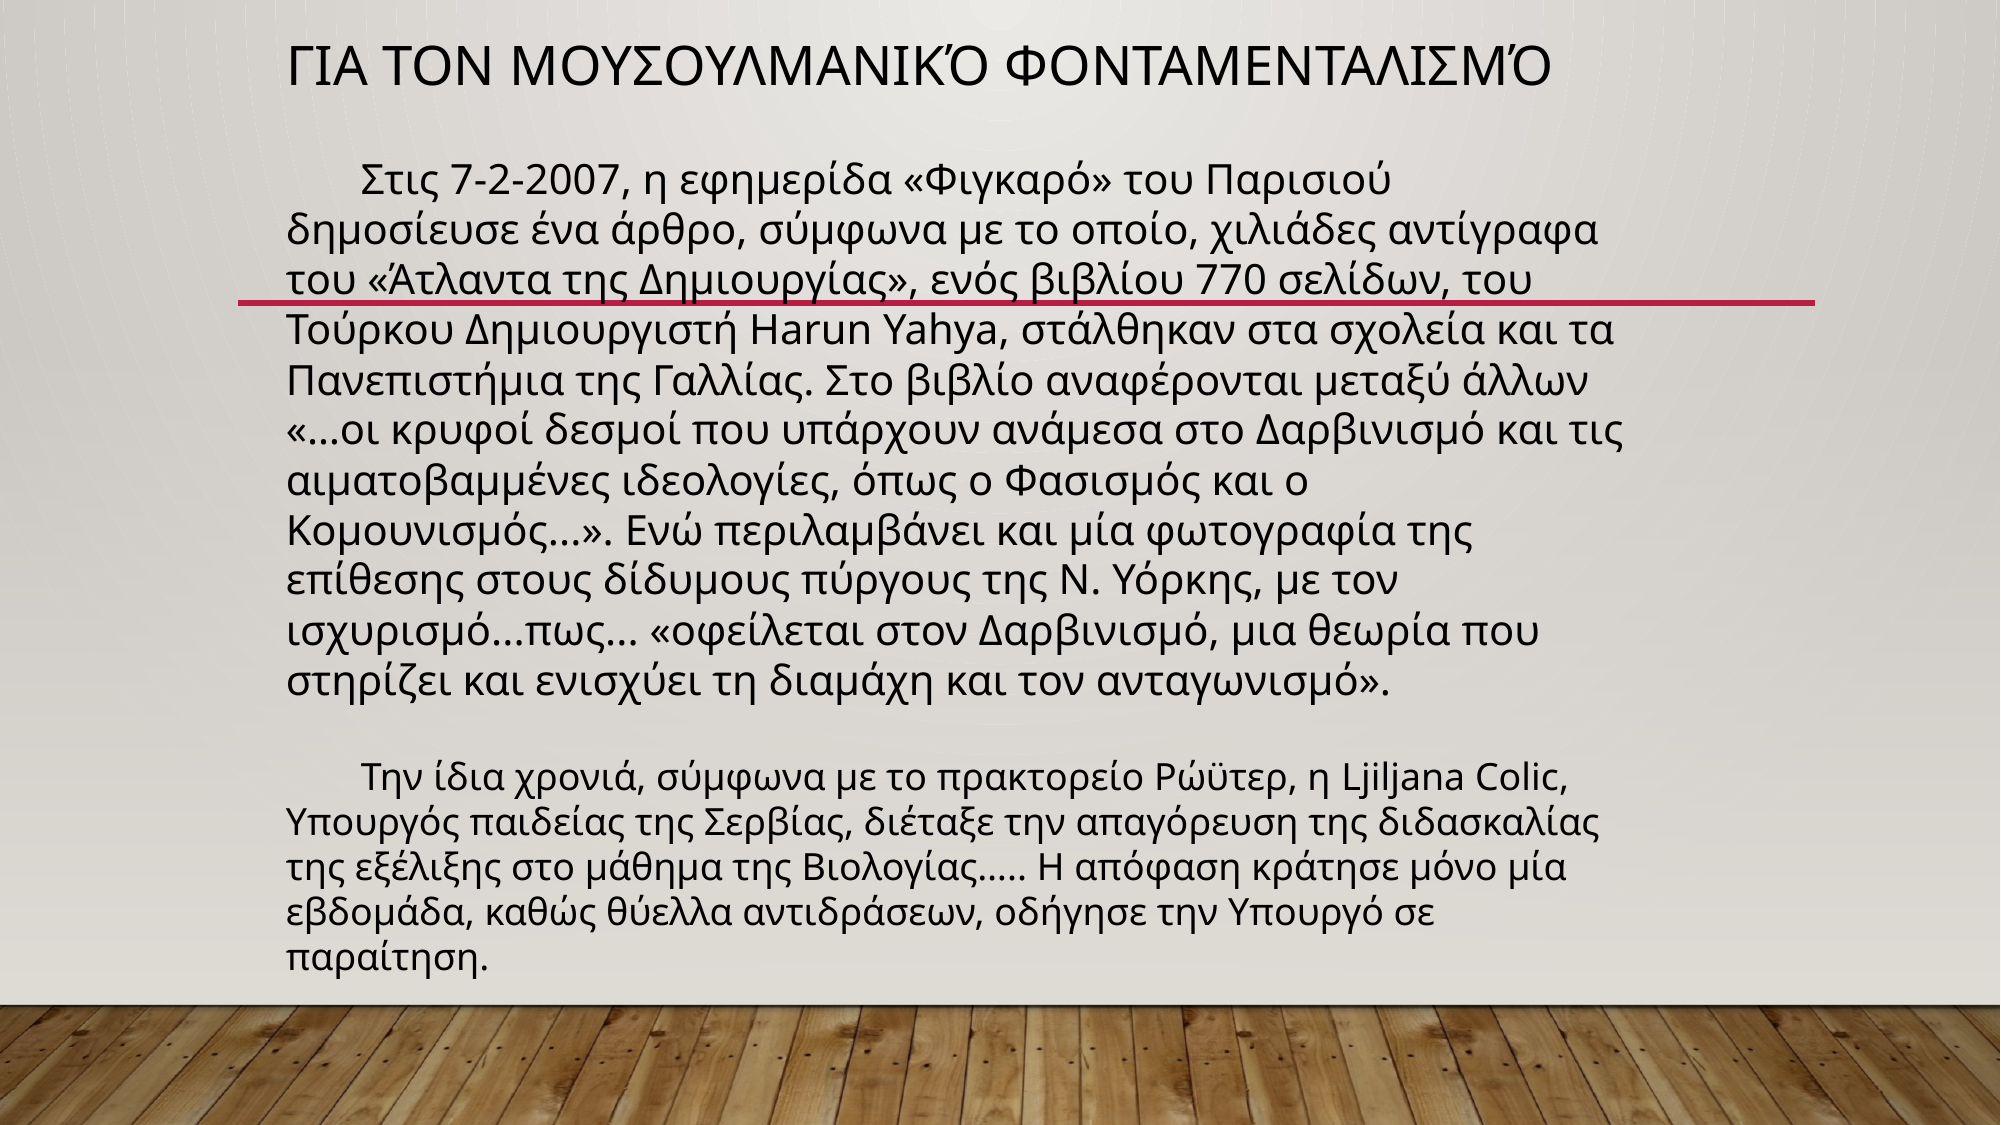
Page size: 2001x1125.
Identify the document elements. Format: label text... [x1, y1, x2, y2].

title Για τον Μουσουλμανικό Φονταμενταλισμό [271, 30, 1622, 144]
picture [0, 1005, 2000, 1125]
text_box Στις 7-2-2007, η εφημερίδα «Φιγκαρό» του Παρισιού δημοσίευσε ένα άρθρο, σύμφωνα με το οποίο, χιλιάδες αντίγραφα του «Άτλαντα της Δημιουργίας», ενός βιβλίου 770 σελίδων, του Τούρκου Δημιουργιστή Harun Yahya, στάλθηκαν στα σχολεία και τα Πανεπιστήμια της Γαλλίας. Στο βιβλίο αναφέρονται μεταξύ άλλων «…οι κρυφοί δεσμοί που υπάρχουν ανάμεσα στο Δαρβινισμό και τις αιματοβαμμένες ιδεολογίες, όπως ο Φασισμός και ο Κομουνισμός...». Ενώ περιλαμβάνει και μία φωτογραφία της επίθεσης στους δίδυμους πύργους της Ν. Υόρκης, με τον ισχυρισμό...πως... «οφείλεται στον Δαρβινισμό, μια θεωρία που στηρίζει και ενισχύει τη διαμάχη και τον ανταγωνισμό». Την ίδια χρονιά, σύμφωνα με το πρακτορείο Ρώϋτερ, η Ljiljana Colic, Υπουργός παιδείας της Σερβίας, διέταξε την απαγόρευση της διδασκαλίας της εξέλιξης στο μάθημα της Βιολογίας….. Η απόφαση κράτησε μόνο μία εβδομάδα, καθώς θύελλα αντιδράσεων, οδήγησε την Υπουργό σε παραίτηση. [271, 145, 1643, 986]
